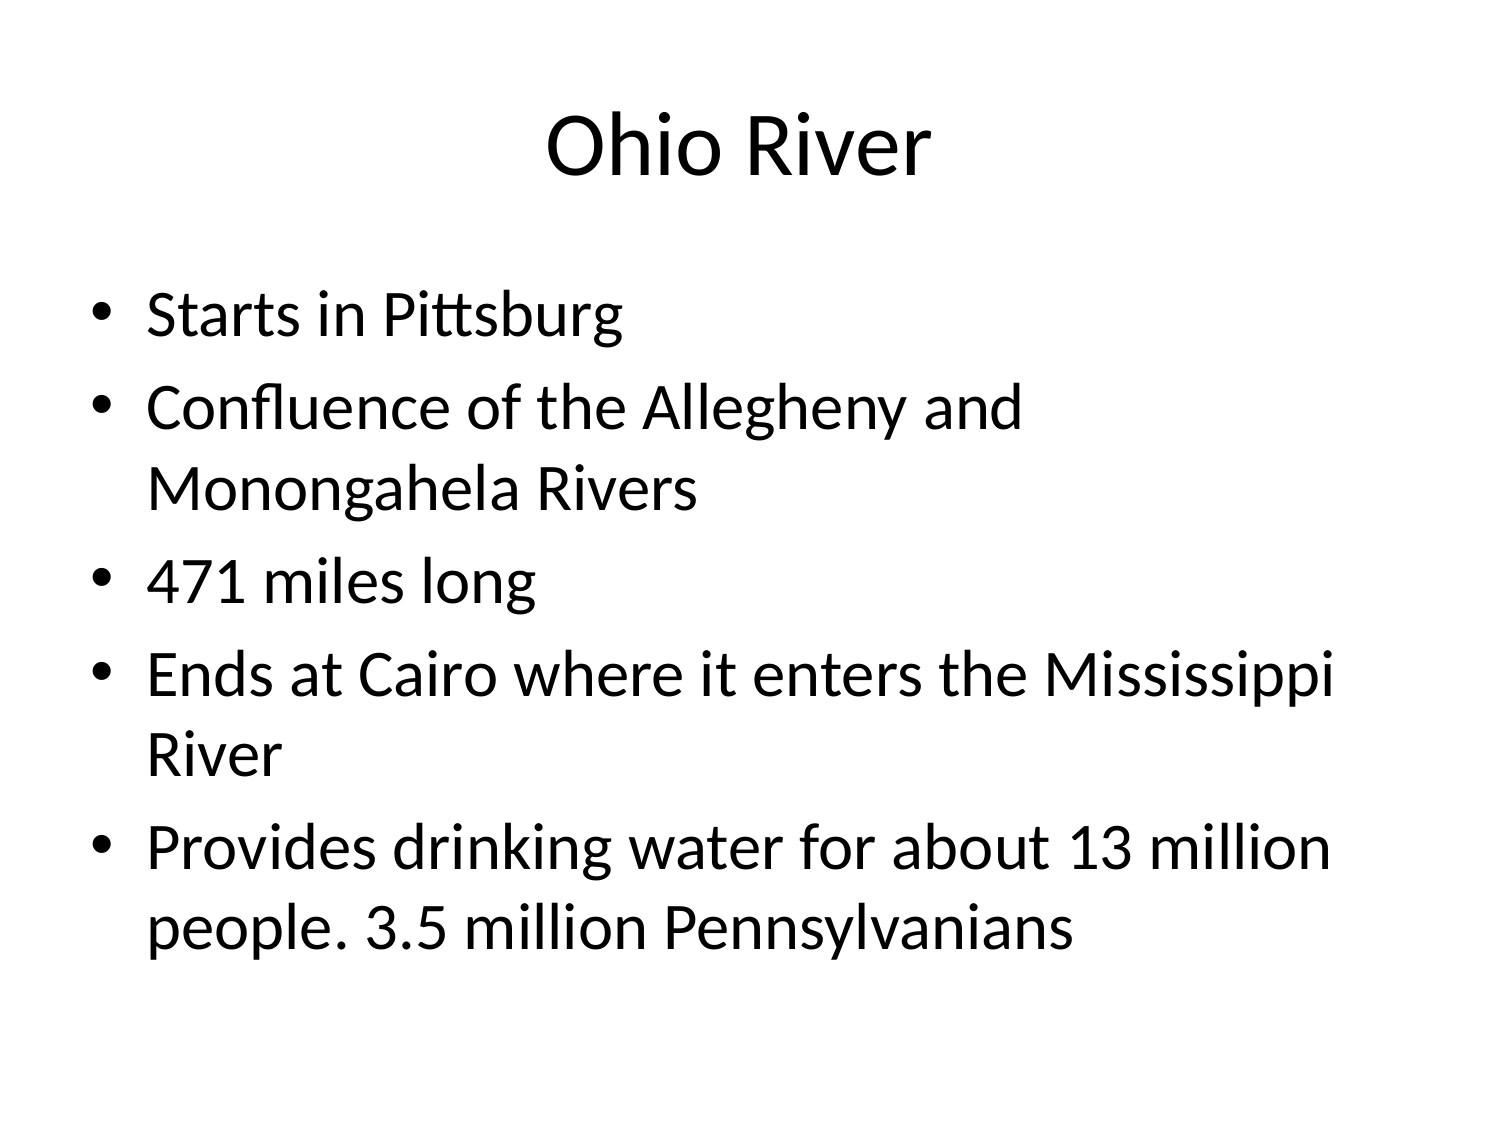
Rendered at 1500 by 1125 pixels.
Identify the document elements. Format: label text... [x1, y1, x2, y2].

list Starts in Pittsburg Confluence of the Allegheny and Monongahela Rivers 471 miles long Ends at Cairo where it enters the Mississippi River Provides drinking water for about 13 million people. 3.5 million Pennsylvanians [75, 262, 1425, 1005]
title Ohio River [75, 45, 1425, 233]
